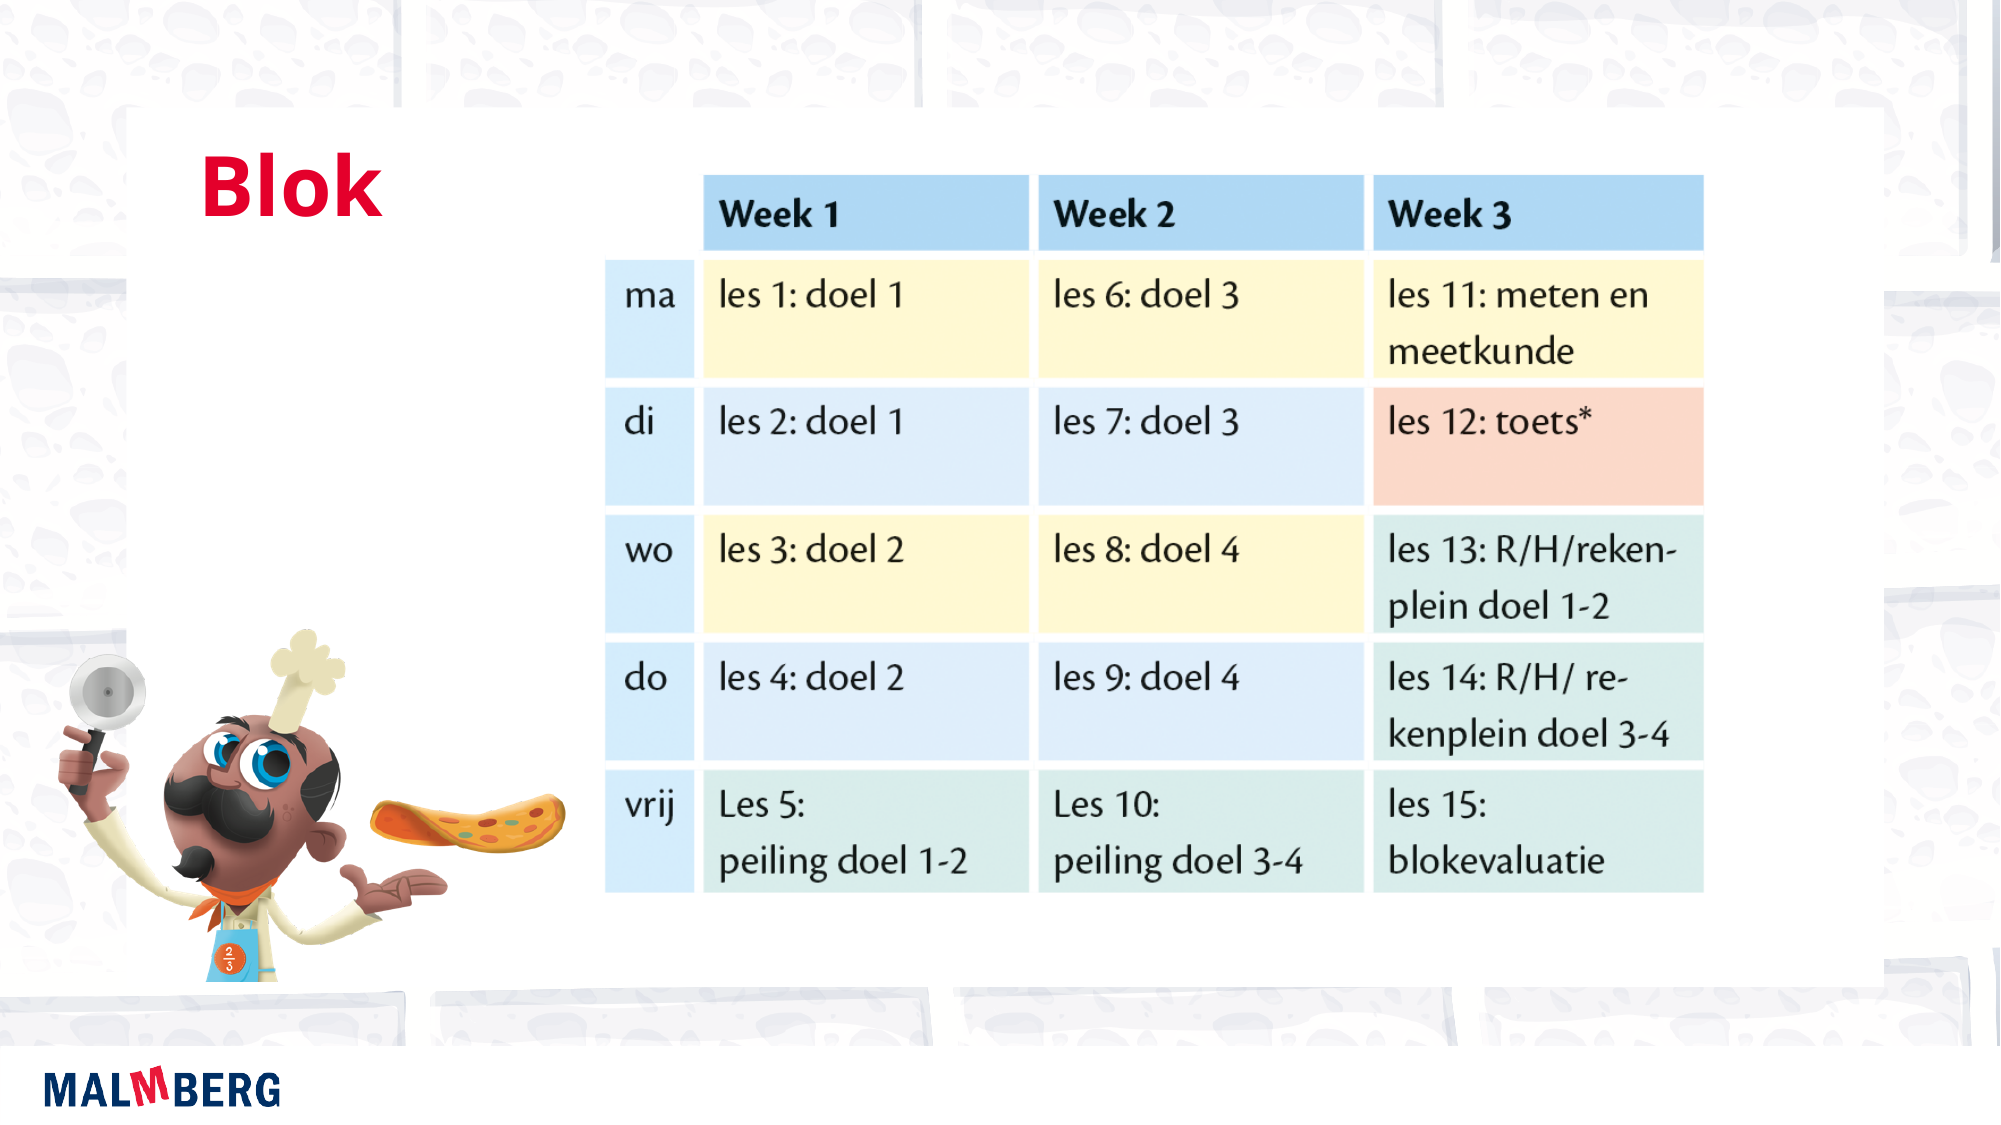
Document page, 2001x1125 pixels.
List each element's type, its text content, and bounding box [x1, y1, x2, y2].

picture [0, 0, 2000, 1046]
list Blok [183, 137, 1815, 285]
picture [44, 1065, 280, 1107]
